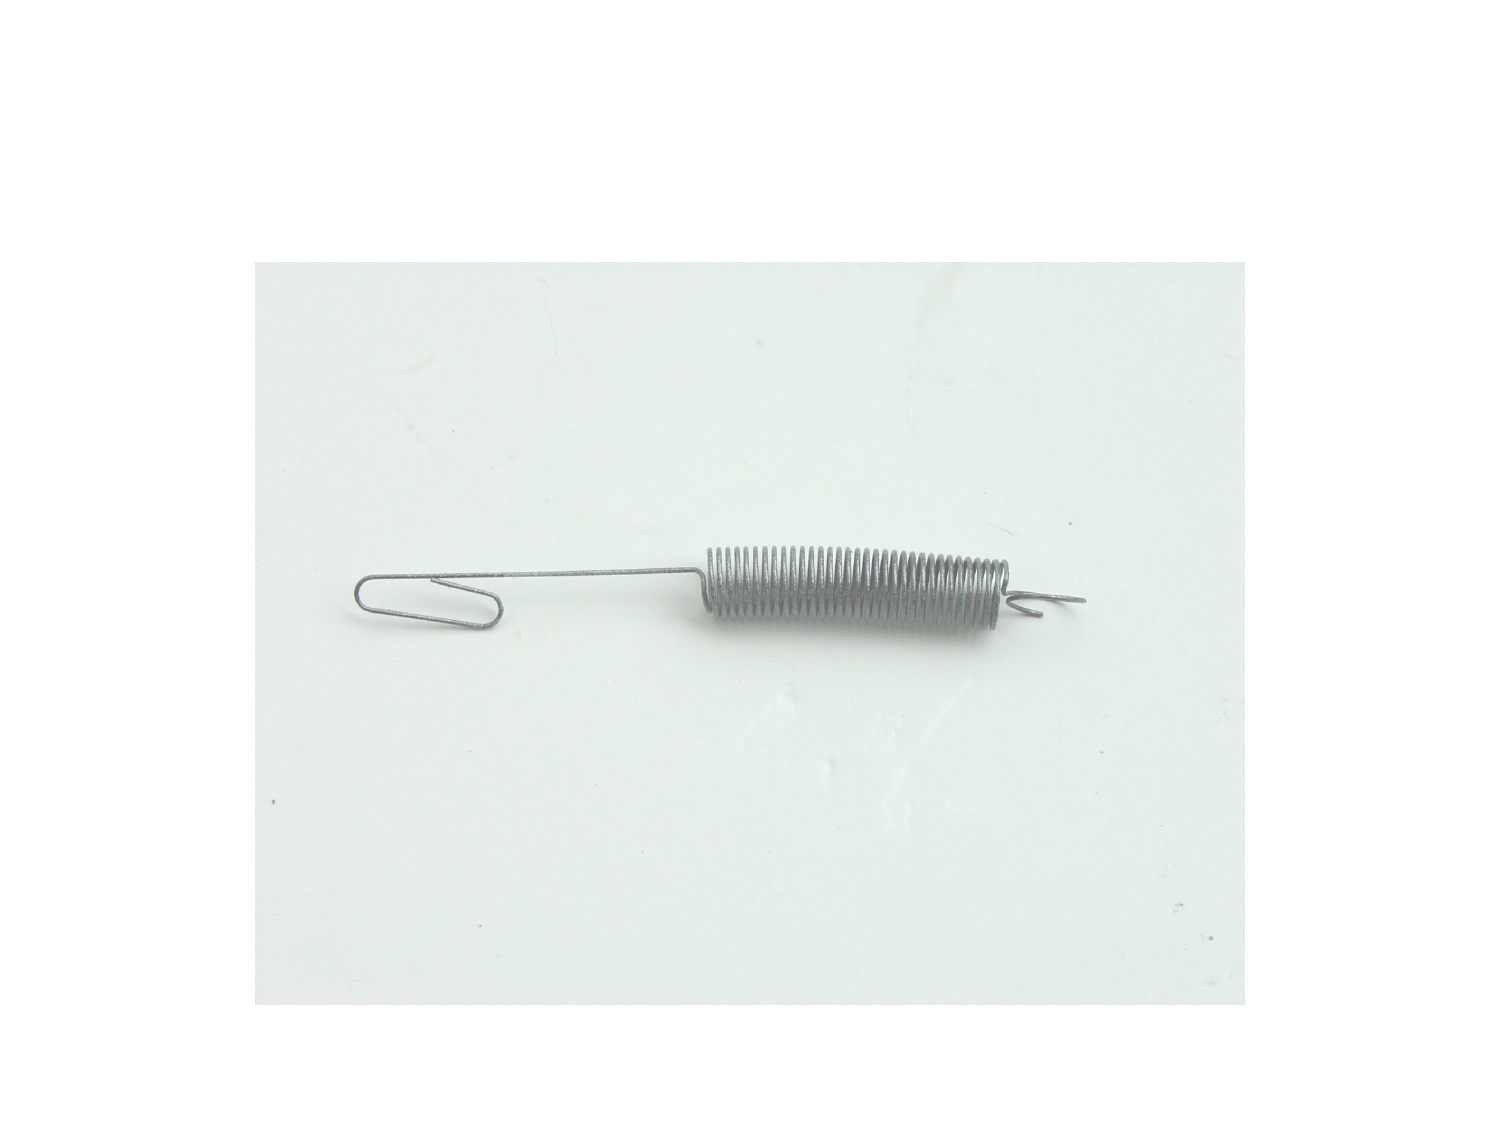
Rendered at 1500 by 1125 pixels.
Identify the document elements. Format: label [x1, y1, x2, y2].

list [254, 262, 1246, 1006]
